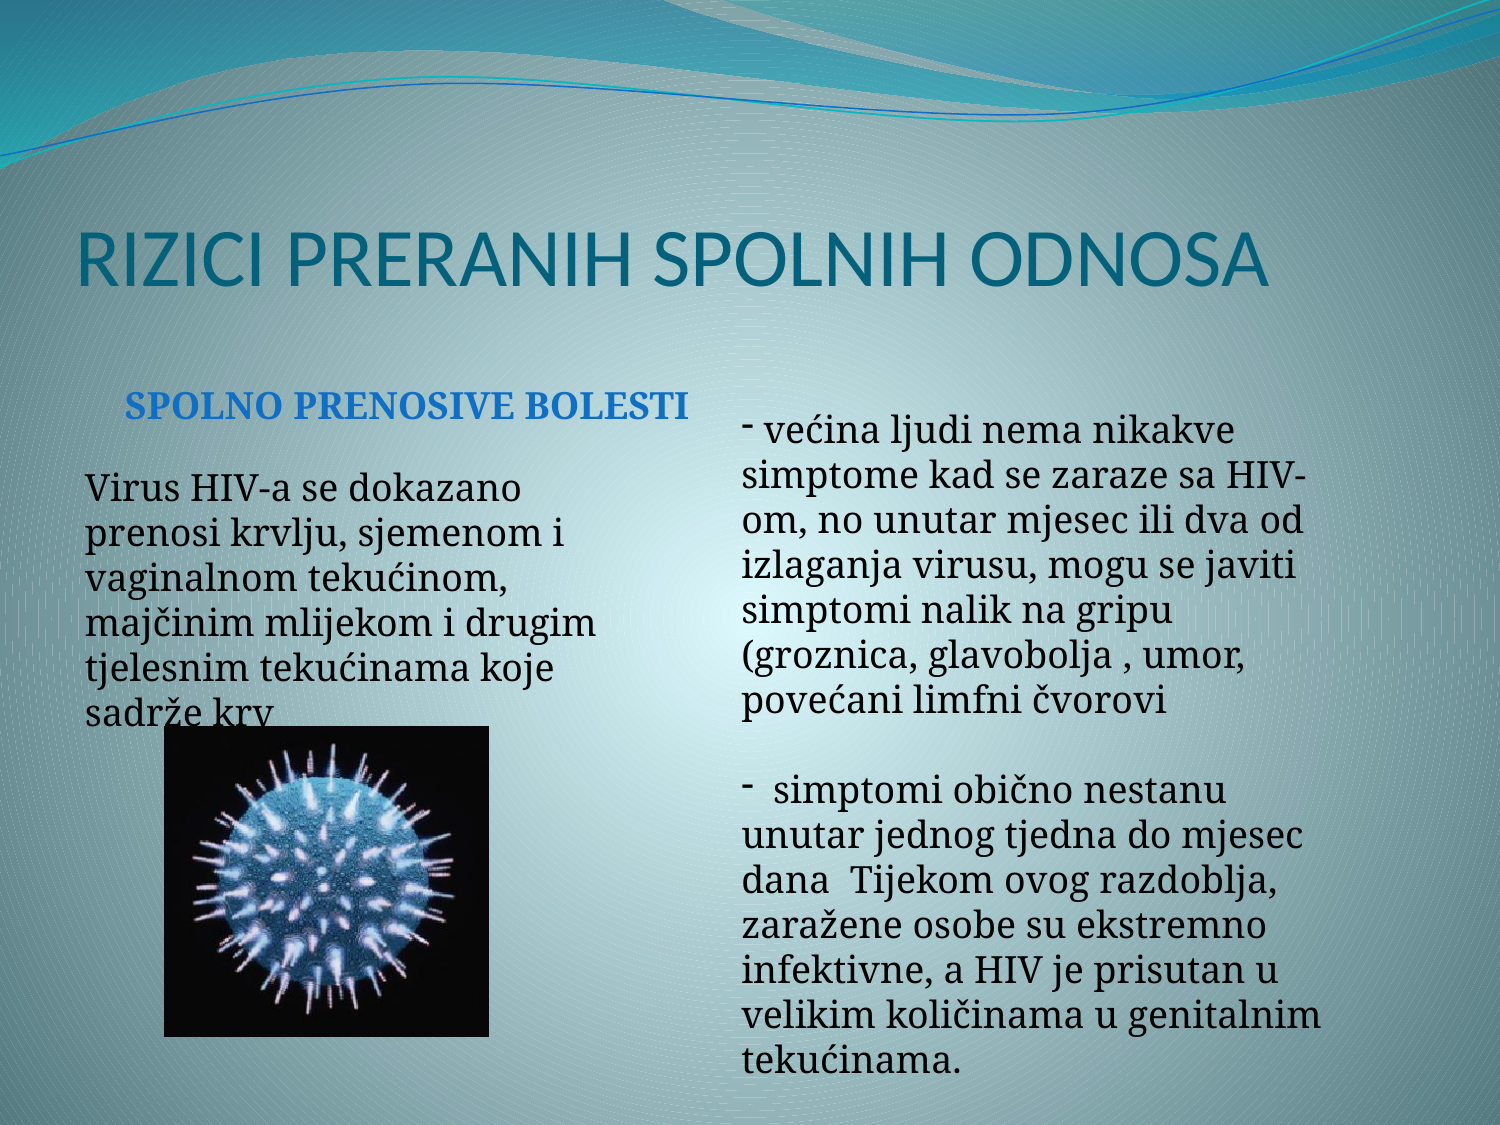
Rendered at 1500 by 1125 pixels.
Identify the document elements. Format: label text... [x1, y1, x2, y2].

picture [163, 726, 490, 1037]
text_box Virus HIV-a se dokazano prenosi krvlju, sjemenom i vaginalnom tekućinom, majčinim mlijekom i drugim tjelesnim tekućinama koje sadrže krv [70, 456, 645, 742]
title RIZICI PRERANIH SPOLNIH ODNOSA [75, 115, 1438, 303]
text_box SPOLNO PRENOSIVE BOLESTI [109, 374, 705, 435]
text_box većina ljudi nema nikakve simptome kad se zaraze sa HIV-om, no unutar mjesec ili dva od izlaganja virusu, mogu se javiti simptomi nalik na gripu (groznica, glavobolja , umor, povećani limfni čvorovi simptomi obično nestanu unutar jednog tjedna do mjesec dana Tijekom ovog razdoblja, zaražene osobe su ekstremno infektivne, a HIV je prisutan u velikim količinama u genitalnim tekućinama. [726, 398, 1371, 1125]
